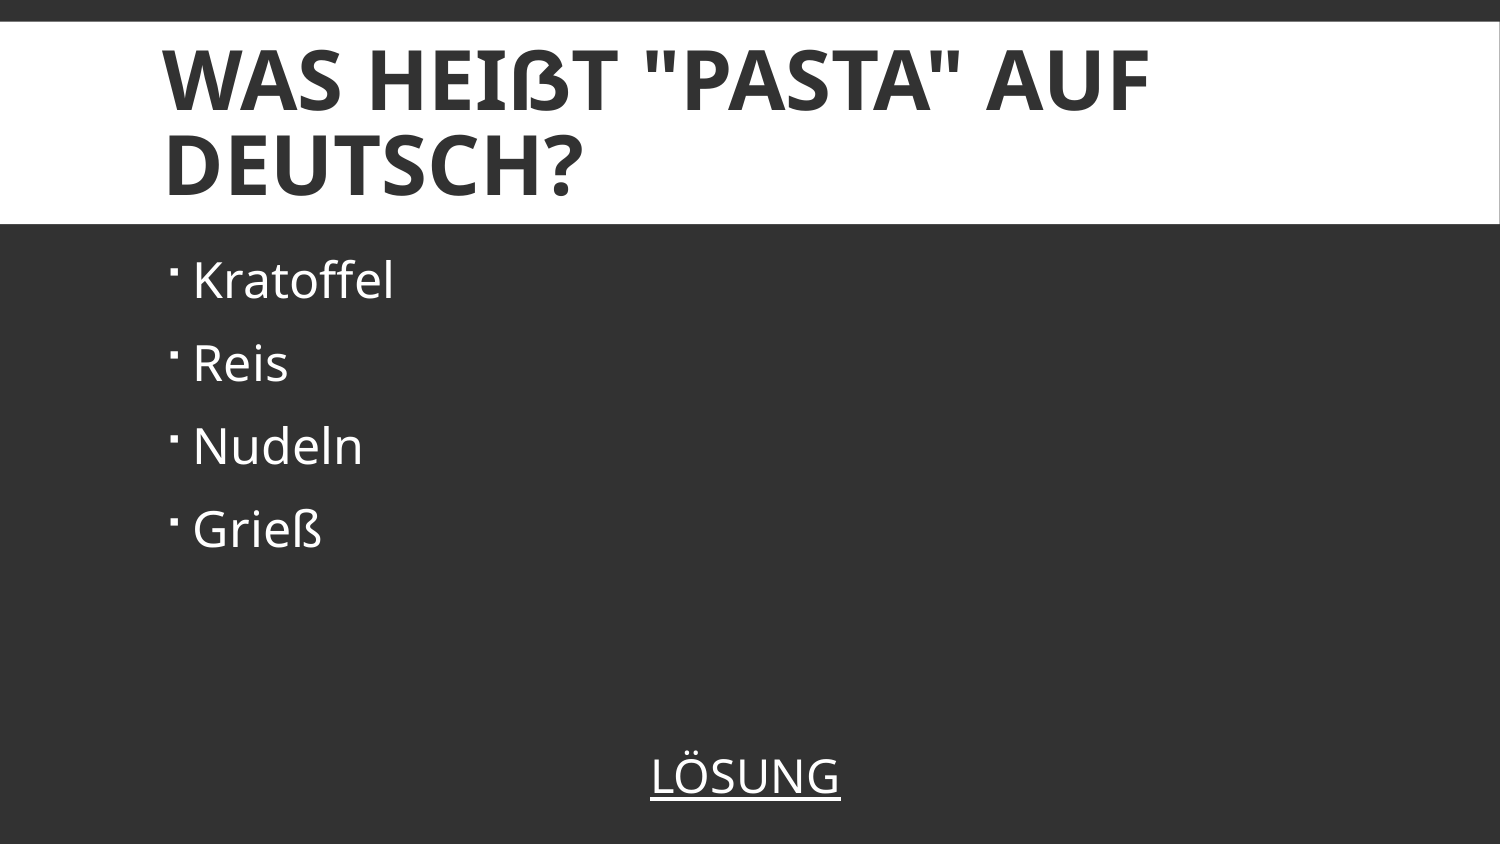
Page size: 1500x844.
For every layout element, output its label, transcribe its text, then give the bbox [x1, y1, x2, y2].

list Kratoffel Reis Nudeln Grieß [147, 247, 1352, 765]
title Was heißt "Pasta" auf deutsch? [147, 34, 1352, 221]
text_box LÖSUNG [639, 741, 861, 789]
